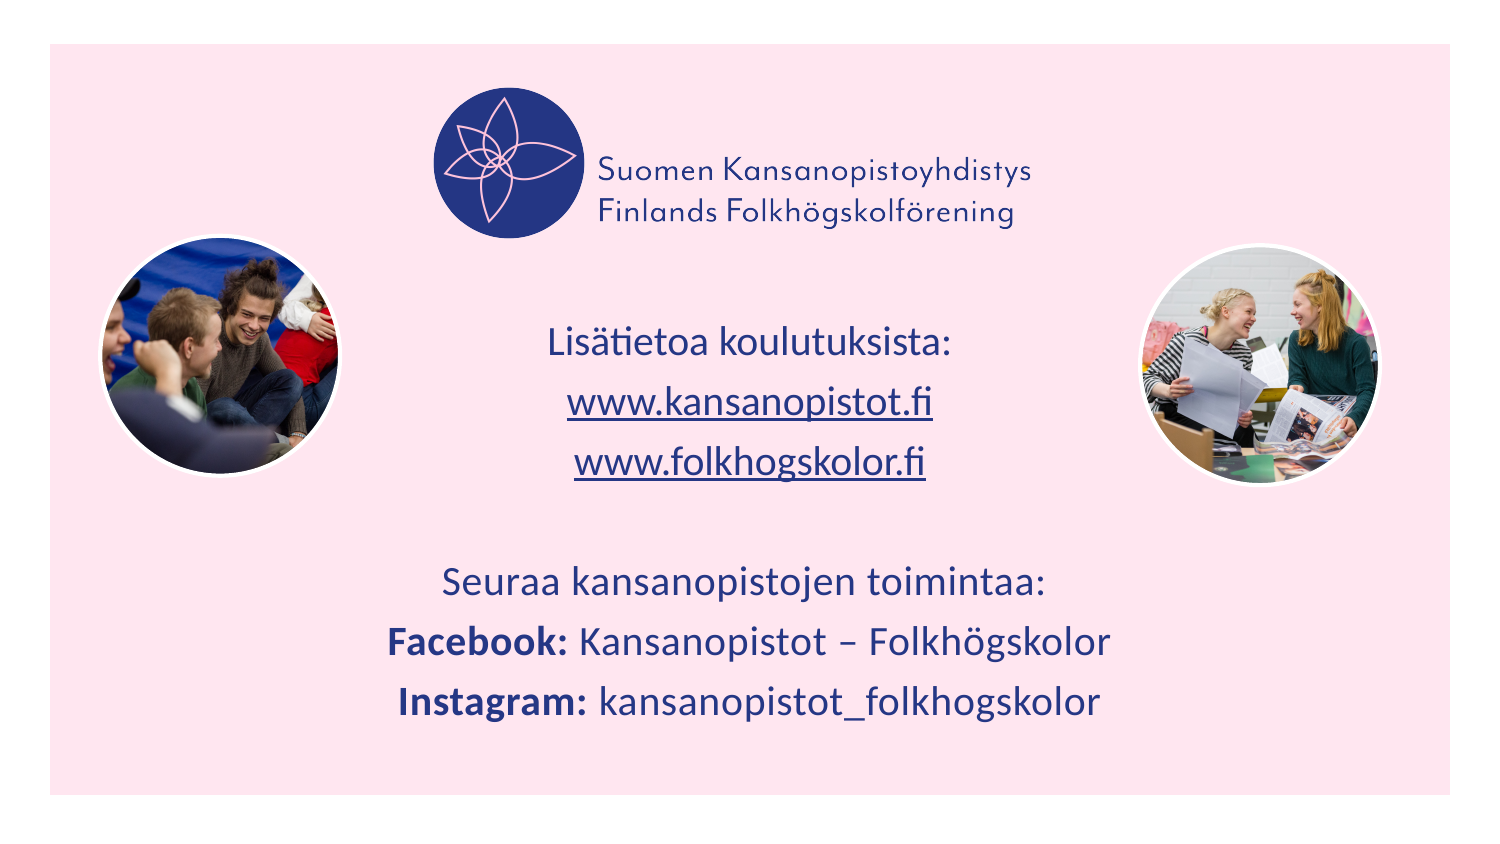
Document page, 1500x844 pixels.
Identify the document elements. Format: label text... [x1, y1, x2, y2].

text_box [1019, 170, 1500, 560]
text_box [0, 224, 472, 547]
title Lisätietoa koulutuksista: www.kansanopistot.fi www.folkhogskolor.fi Seuraa kansanopistojen toimintaa: Facebook: Kansanopistot – Folkhögskolor Instagram: kansanopistot_folkhogskolor [371, 546, 1129, 758]
picture [409, 64, 1053, 262]
